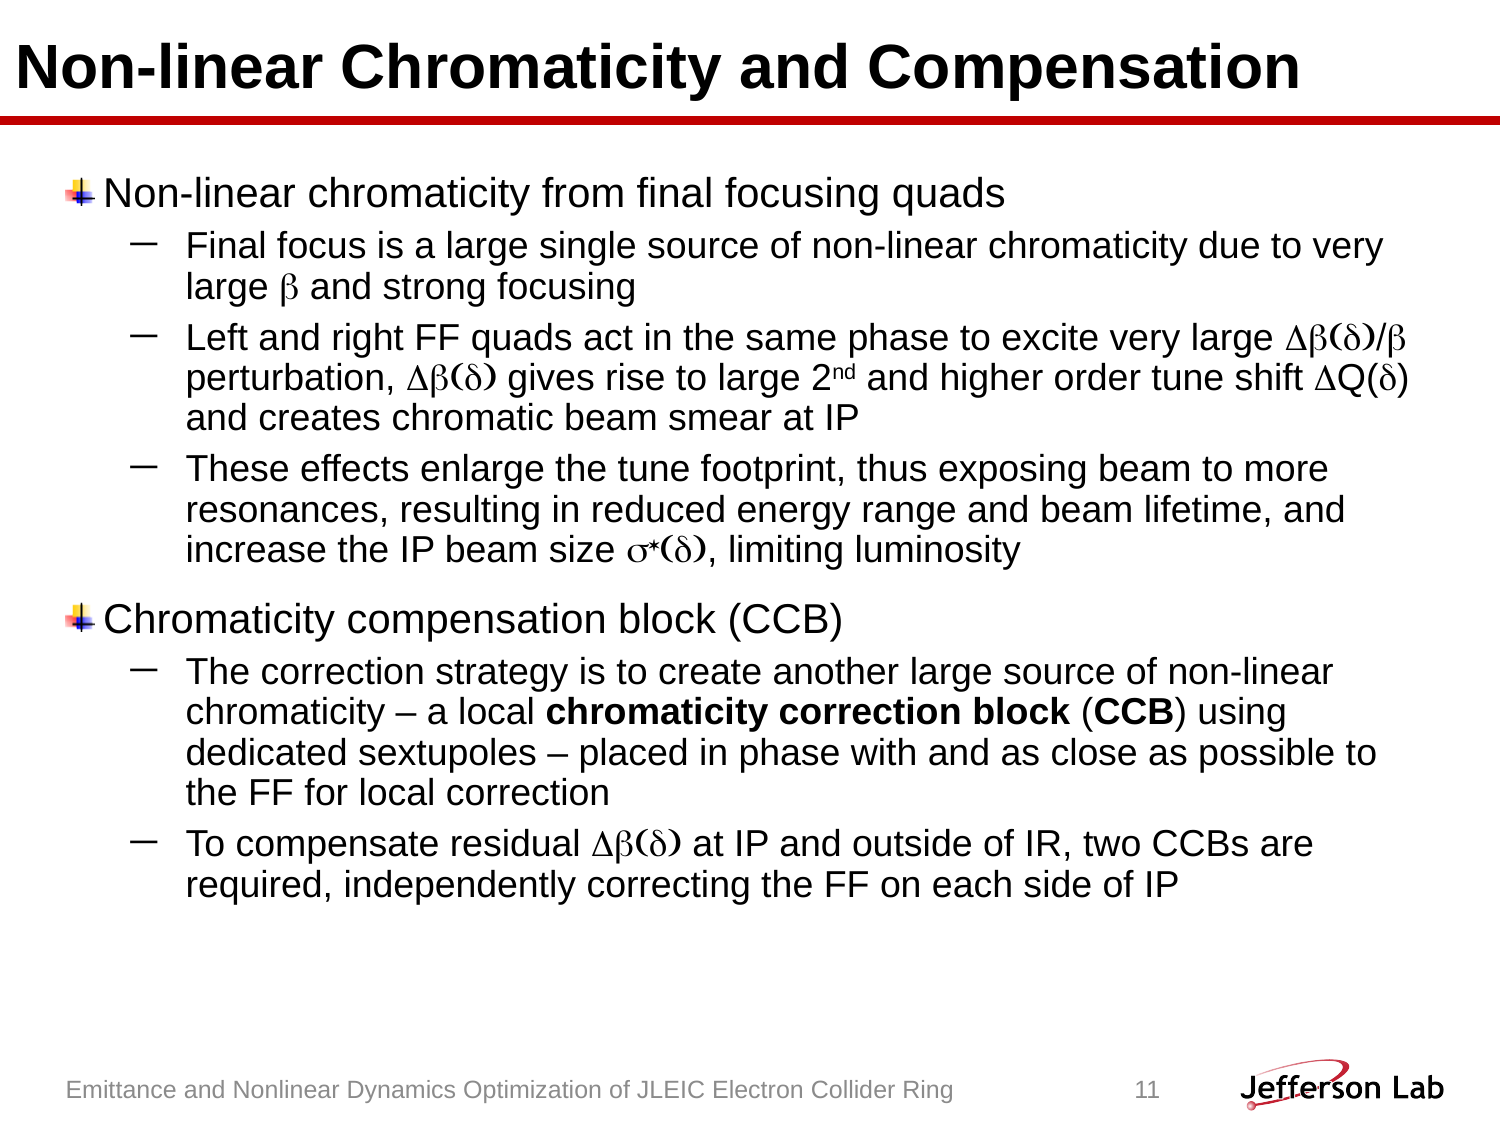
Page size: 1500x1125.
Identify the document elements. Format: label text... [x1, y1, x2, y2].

picture [1238, 1051, 1457, 1122]
list Non-linear chromaticity from final focusing quads Final focus is a large single source of non-linear chromaticity due to very large b and strong focusing Left and right FF quads act in the same phase to excite very large Db(d)/b perturbation, Db(d) gives rise to large 2nd and higher order tune shift DQ(d) and creates chromatic beam smear at IP These effects enlarge the tune footprint, thus exposing beam to more resonances, resulting in reduced energy range and beam lifetime, and increase the IP beam size s*(d), limiting luminosity Chromaticity compensation block (CCB) The correction strategy is to create another large source of non-linear chromaticity – a local chromaticity correction block (CCB) using dedicated sextupoles – placed in phase with and as close as possible to the FF for local correction To compensate residual Db(d) at IP and outside of IR, two CCBs are required, independently correcting the FF on each side of IP [50, 158, 1440, 1042]
picture [65, 176, 95, 206]
slide_number 11 [1105, 1058, 1176, 1119]
footer Emittance and Nonlinear Dynamics Optimization of JLEIC Electron Collider Ring [50, 1058, 982, 1119]
title Non-linear Chromaticity and Compensation [0, 20, 1500, 116]
picture [65, 601, 95, 632]
